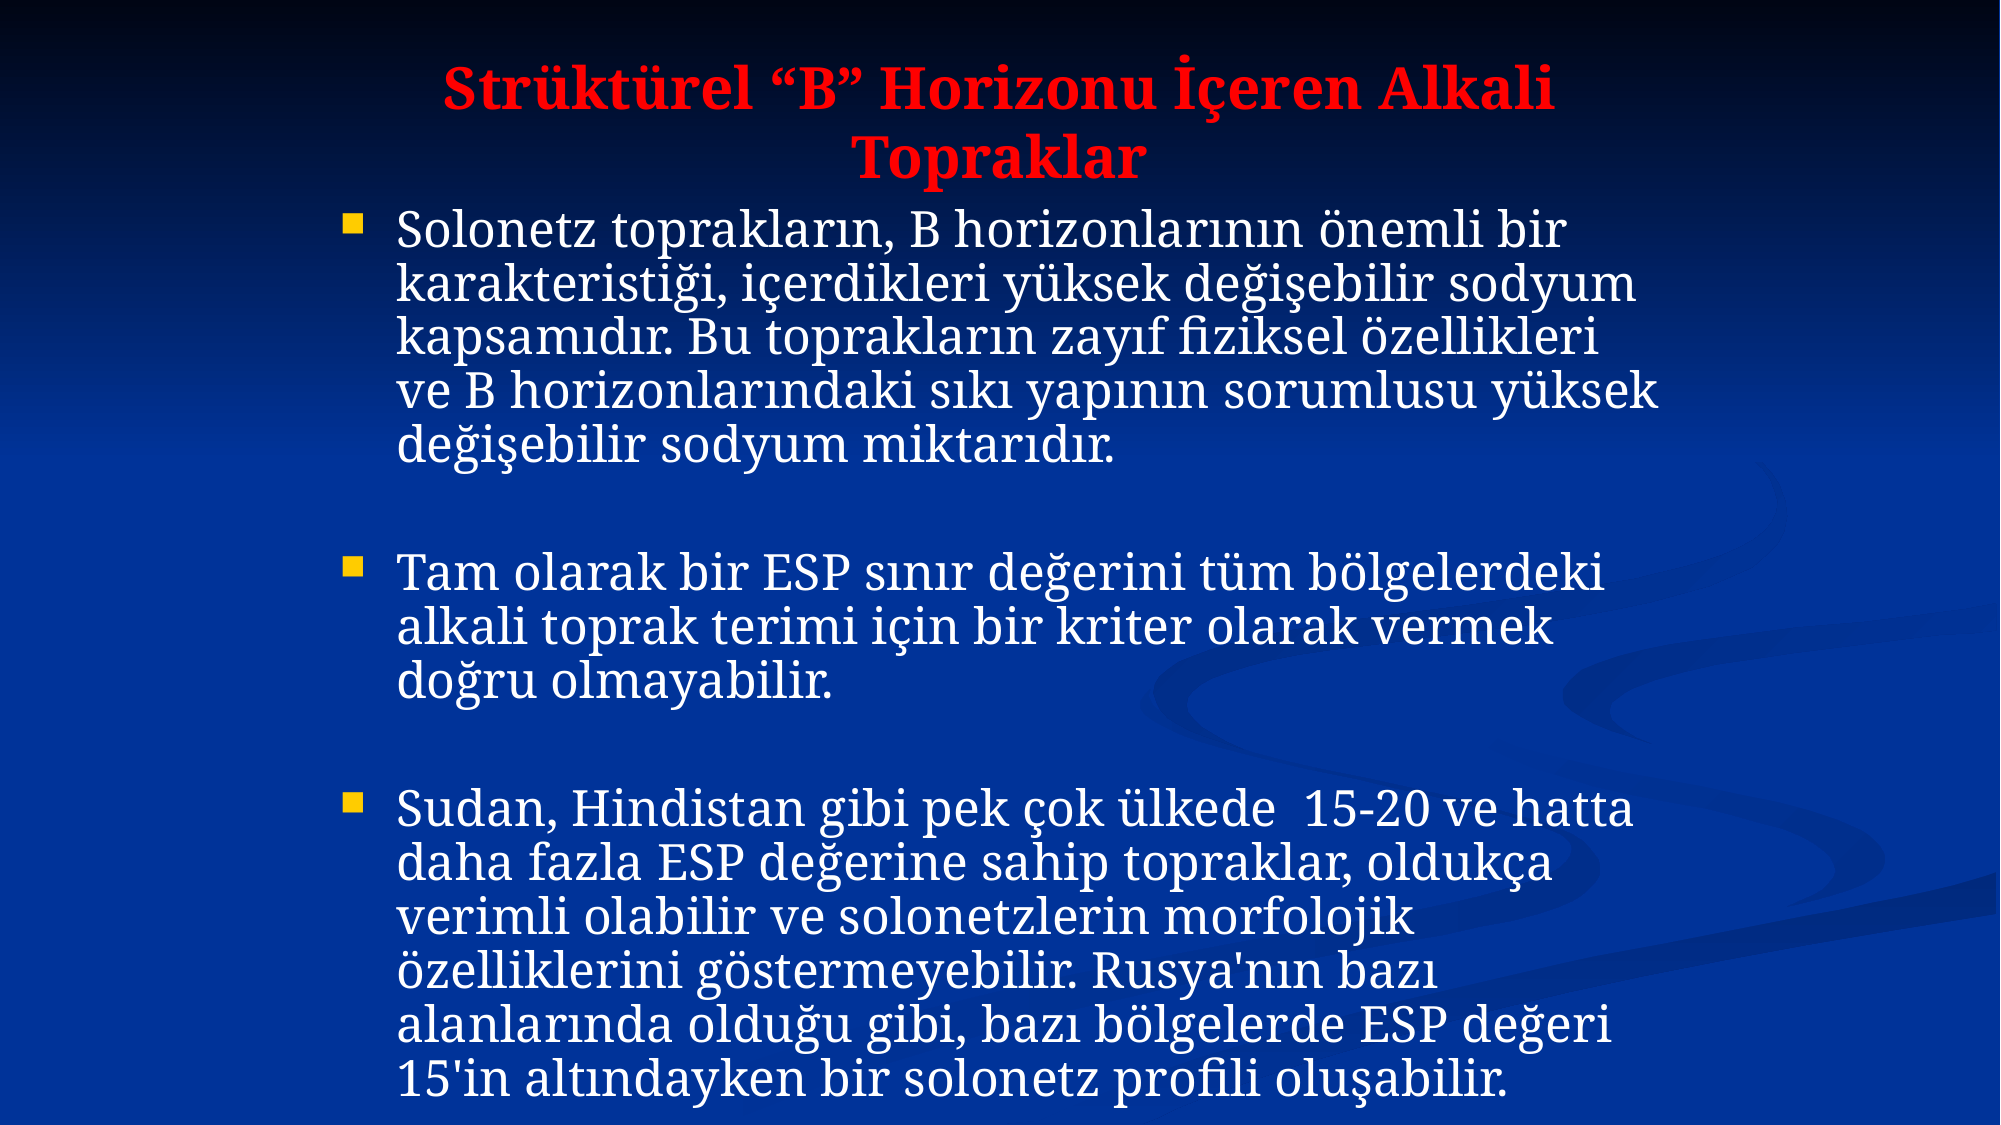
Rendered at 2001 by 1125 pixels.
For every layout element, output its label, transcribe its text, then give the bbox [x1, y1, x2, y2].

title Strüktürel “B” Horizonu İçeren Alkali Topraklar [324, 45, 1675, 196]
list Solonetz toprakların, B horizonlarının önemli bir karakteristiği, içerdikleri yüksek değişebilir sodyum kapsamıdır. Bu toprakların zayıf fiziksel özellikleri ve B horizonlarındaki sıkı yapının sorumlusu yüksek değişebilir sodyum miktarıdır. Tam olarak bir ESP sınır değerini tüm bölgelerdeki alkali toprak terimi için bir kriter olarak vermek doğru olmayabilir. Sudan, Hindistan gibi pek çok ülkede 15-20 ve hatta daha fazla ESP değerine sahip topraklar, oldukça verimli olabilir ve solonetzlerin morfolojik özelliklerini göstermeyebilir. Rusya'nın bazı alanlarında olduğu gibi, bazı bölgelerde ESP değeri 15'in altındayken bir solonetz profili oluşabilir. [324, 196, 1675, 1005]
